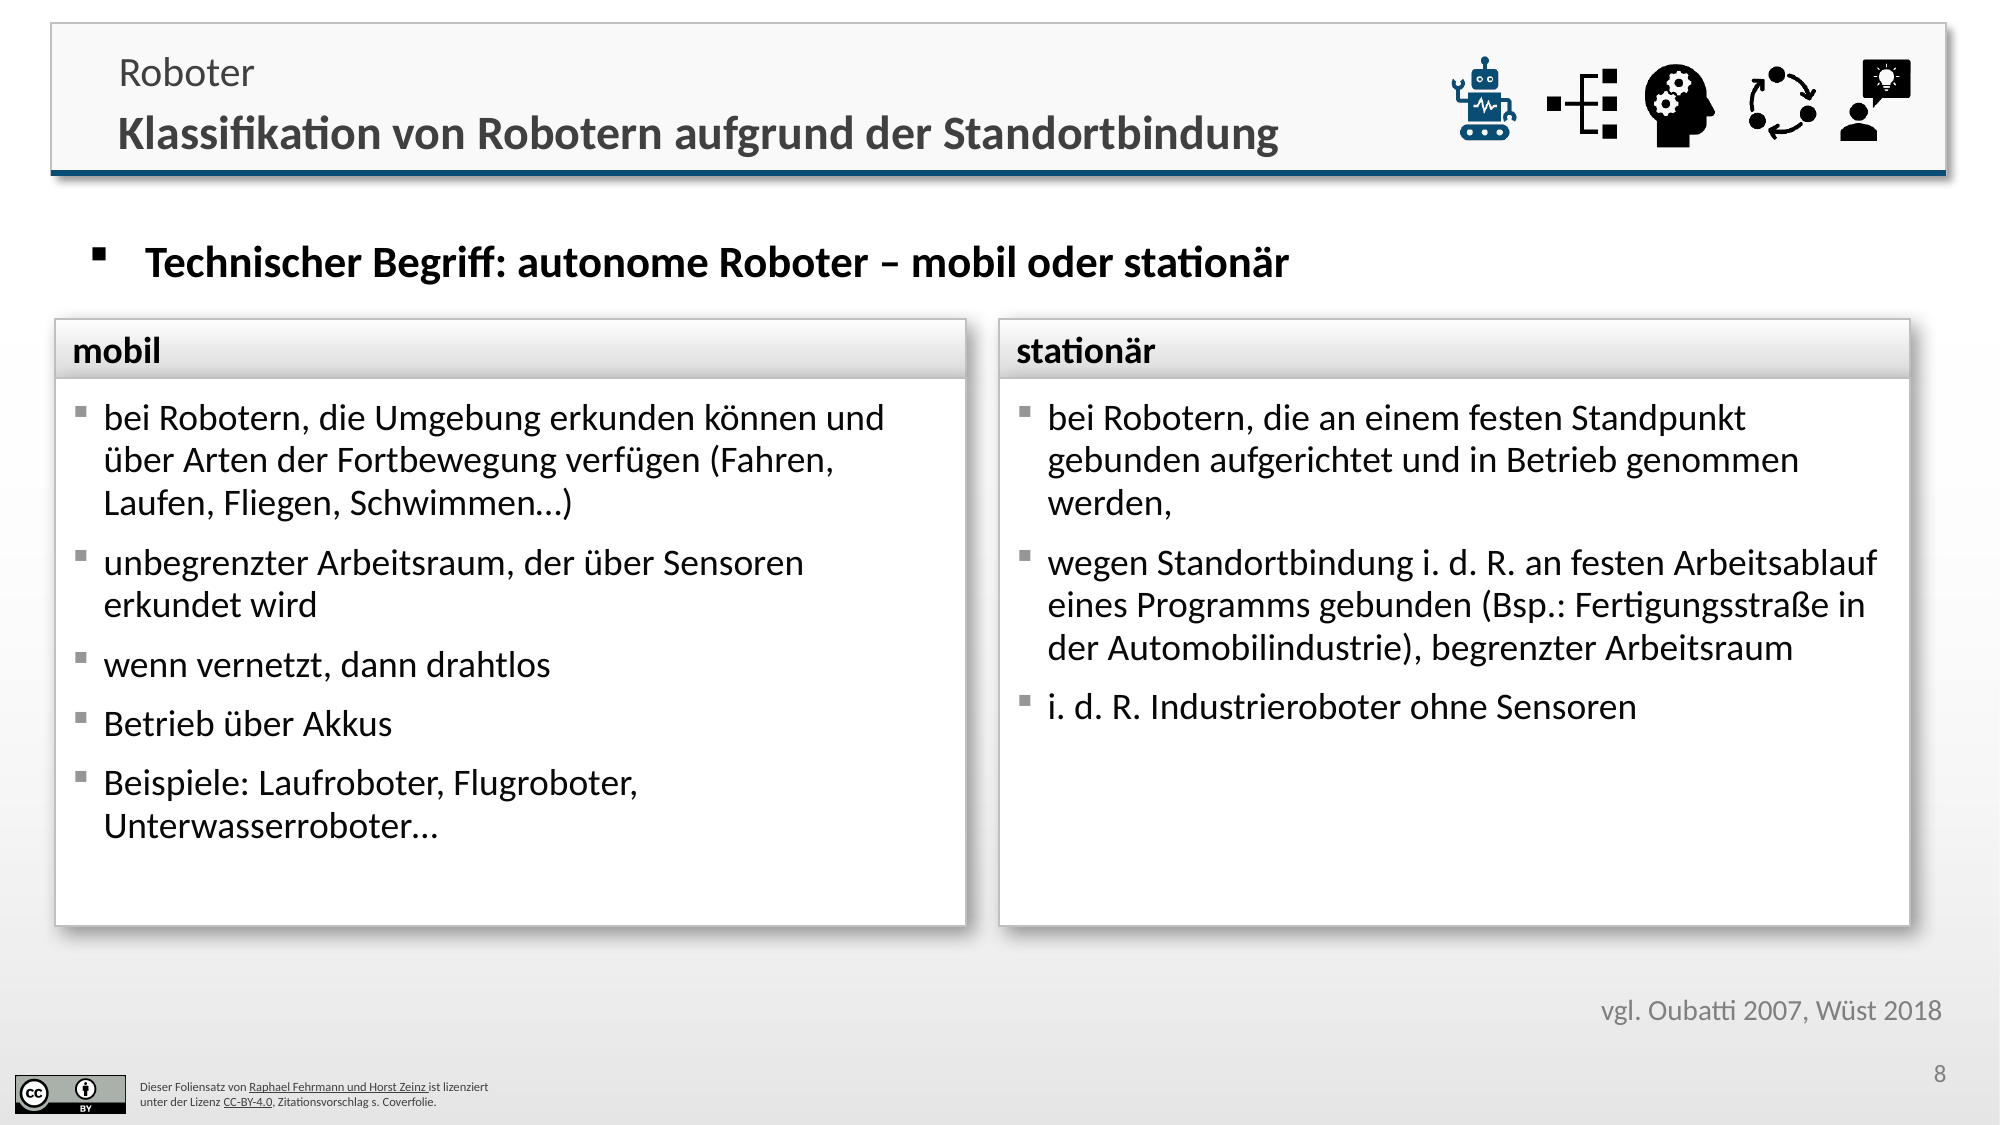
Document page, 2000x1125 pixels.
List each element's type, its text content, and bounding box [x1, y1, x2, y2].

picture [15, 1075, 126, 1114]
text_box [54, 319, 967, 927]
picture [1730, 50, 1925, 153]
picture [1435, 50, 1729, 158]
text_box vgl. Oubatti 2007, Wüst 2018 [1487, 983, 1958, 1069]
slide_number 8 [1596, 1069, 1947, 1102]
text_box Technischer Begriff: autonome Roboter – mobil oder stationär [74, 198, 1947, 295]
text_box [50, 22, 1947, 176]
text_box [998, 319, 1911, 927]
